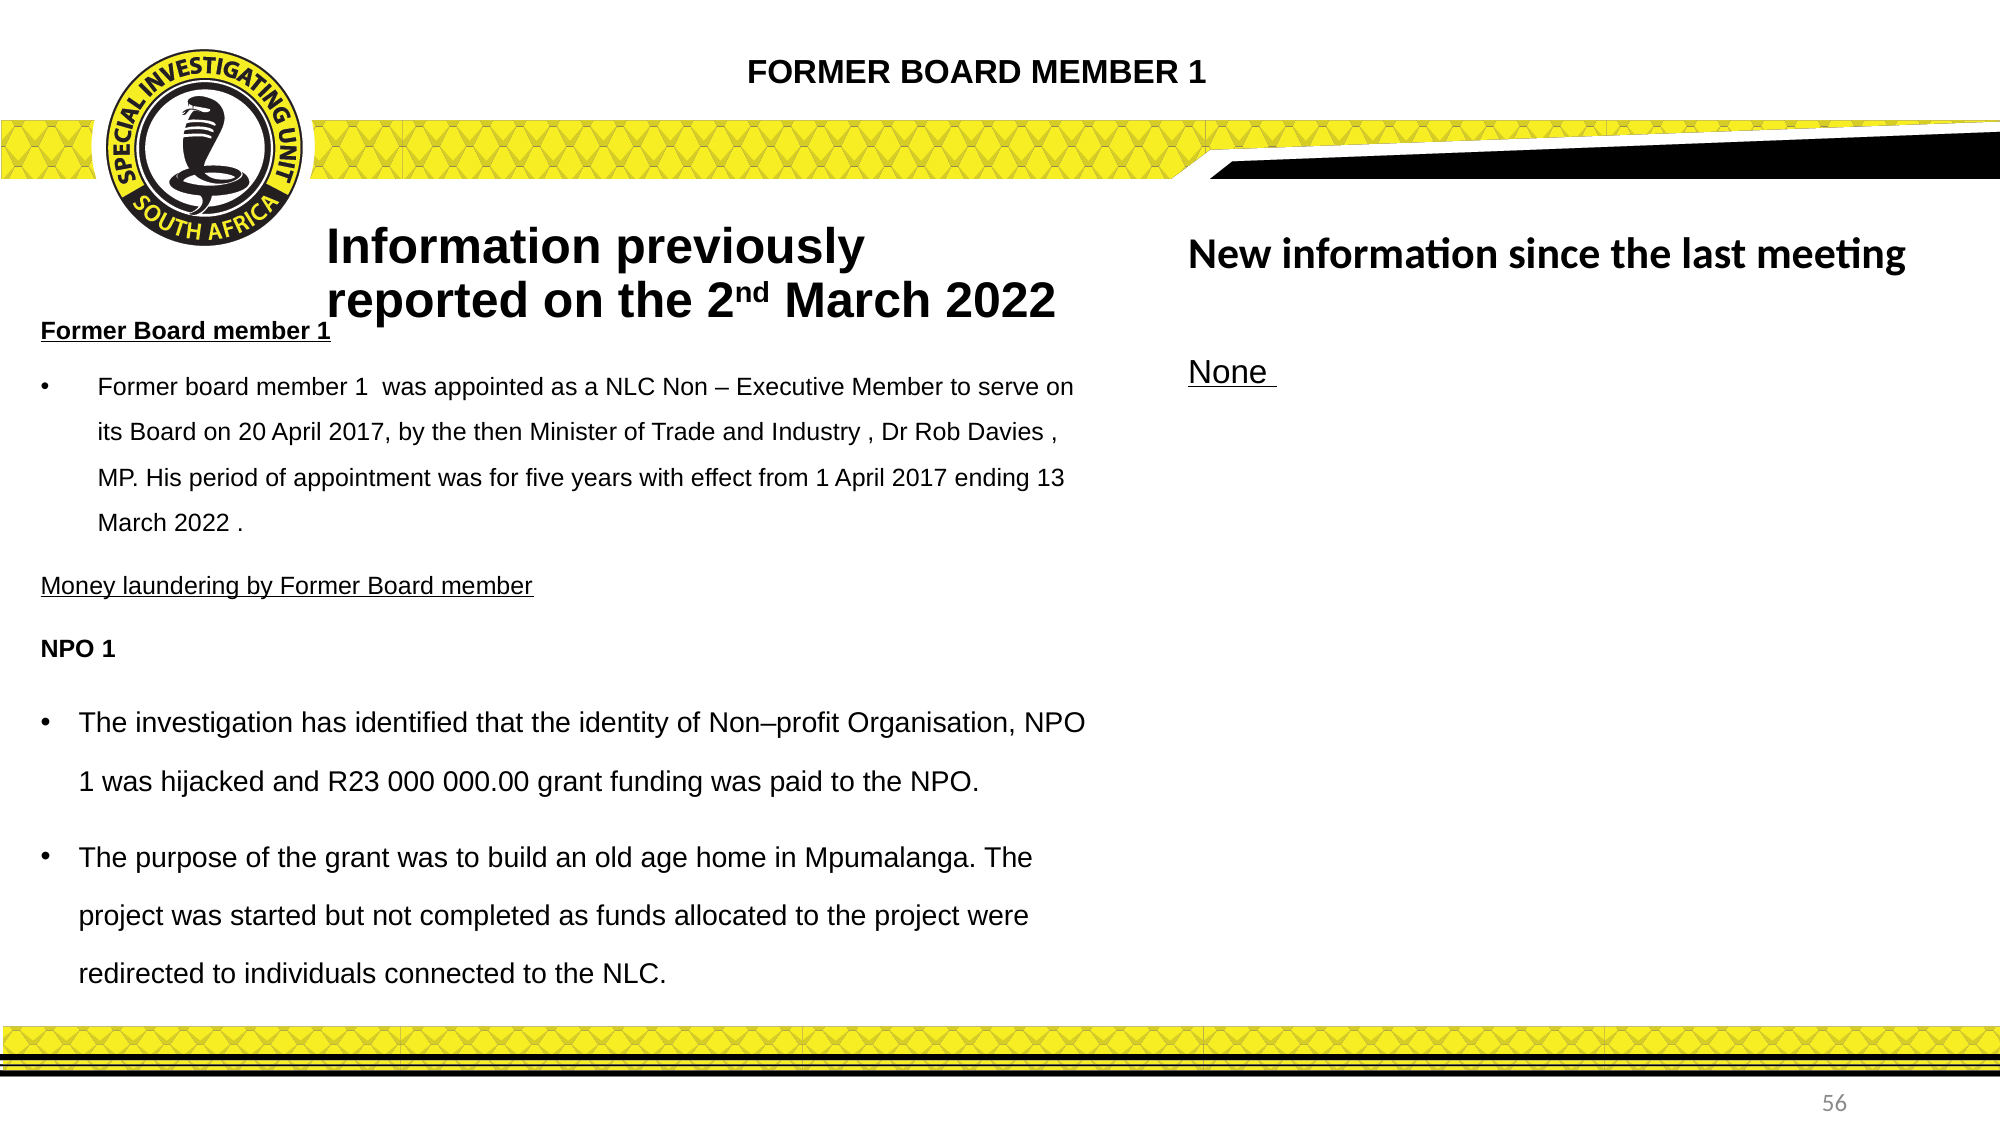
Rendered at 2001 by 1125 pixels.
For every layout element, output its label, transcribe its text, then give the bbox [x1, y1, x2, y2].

list None [1173, 322, 1953, 1011]
list New information since the last meeting [1173, 212, 1953, 286]
picture [0, 0, 2000, 1125]
list FORMER BOARD MEMBER 1 [507, 21, 1448, 99]
list Former Board member 1 Former board member 1 was appointed as a NLC Non – Executive Member to serve on its Board on 20 April 2017, by the then Minister of Trade and Industry , Dr Rob Davies , MP. His period of appointment was for five years with effect from 1 April 2017 ending 13 March 2022 . Money laundering by Former Board member NPO 1 The investigation has identified that the identity of Non–profit Organisation, NPO 1 was hijacked and R23 000 000.00 grant funding was paid to the NPO. The purpose of the grant was to build an old age home in Mpumalanga. The project was started but not completed as funds allocated to the project were redirected to individuals connected to the NLC. [25, 307, 1123, 1011]
text_box Information previously reported on the 2nd March 2022 [311, 212, 1078, 378]
slide_number 56 [1412, 1072, 1863, 1125]
